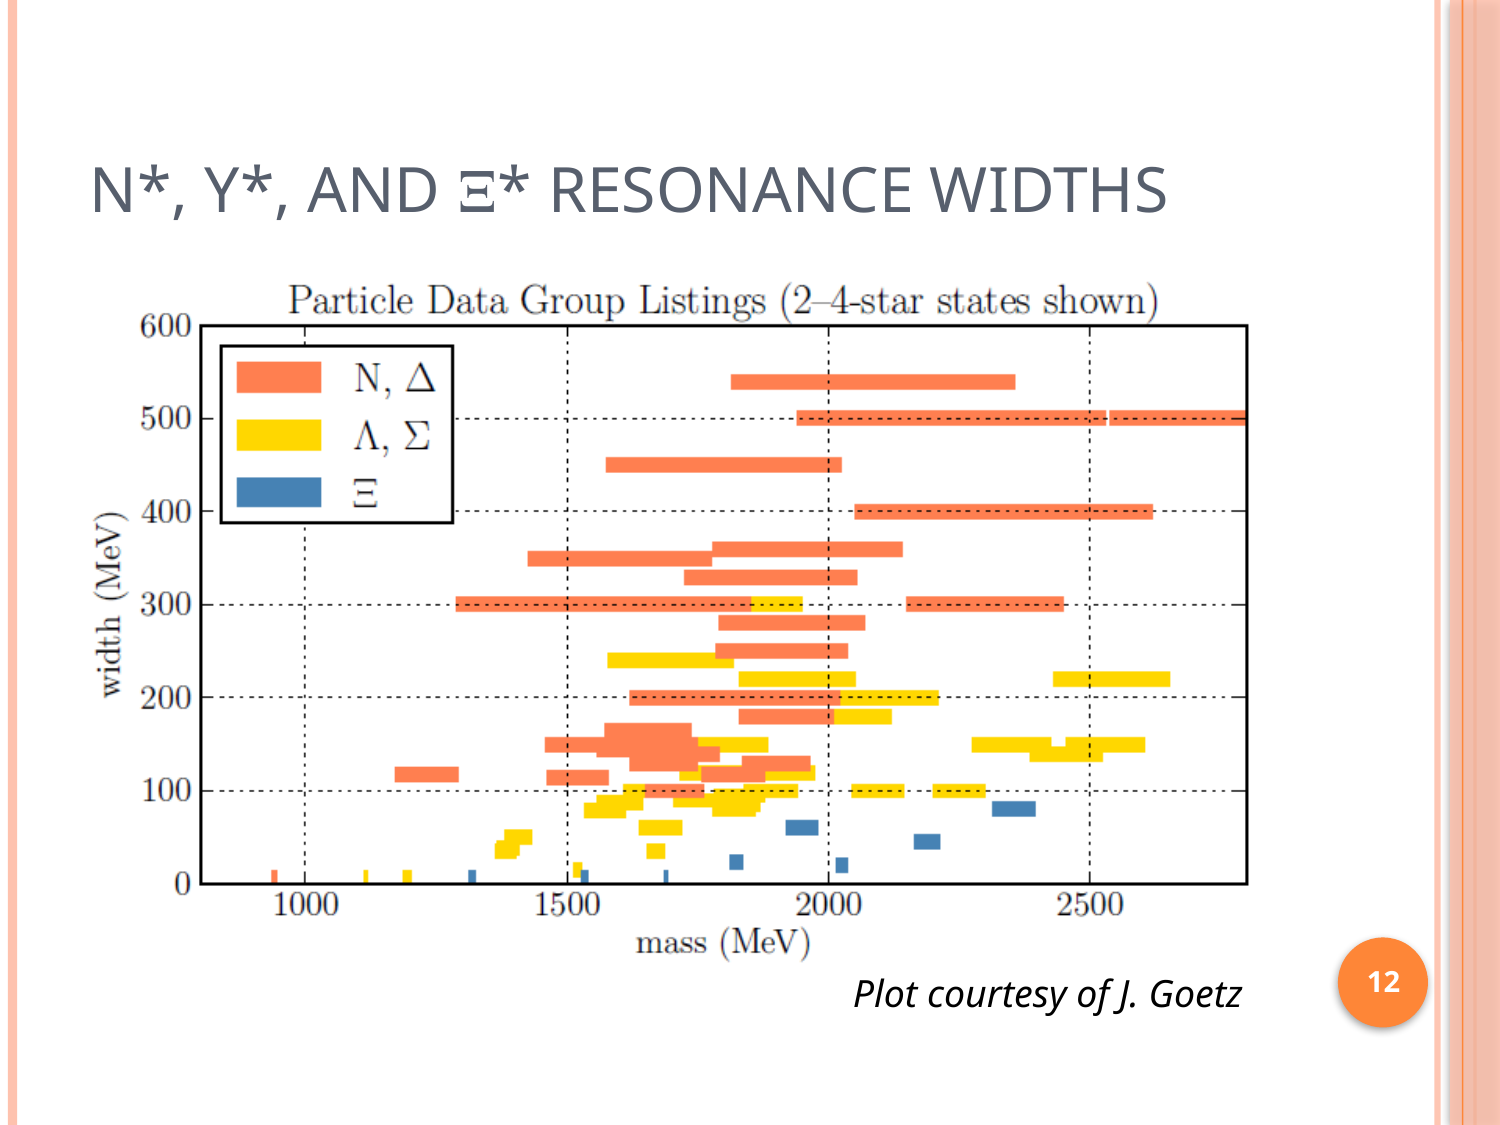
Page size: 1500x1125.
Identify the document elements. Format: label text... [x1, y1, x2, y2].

text_box Plot courtesy of J. Goetz [838, 985, 1259, 1023]
picture [86, 265, 1281, 976]
slide_number 12 [1333, 940, 1434, 1027]
title N*, Y*, and X* Resonance Widths [75, 45, 1300, 233]
